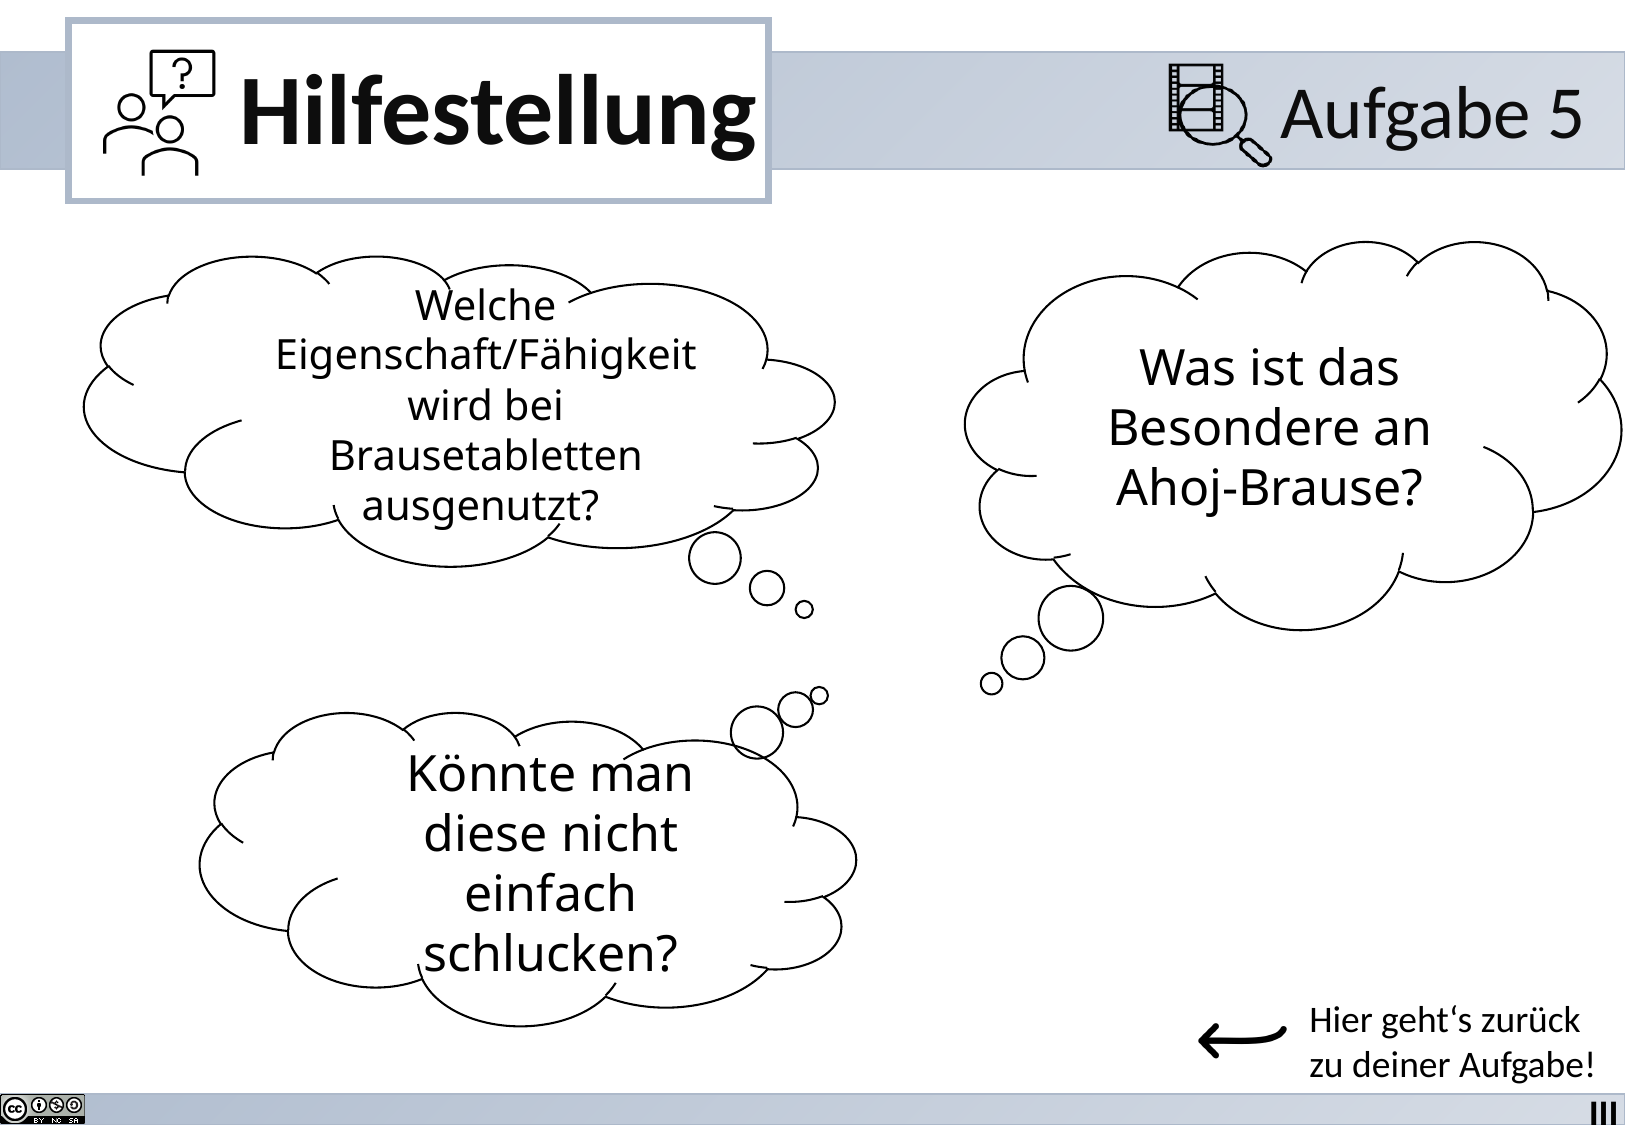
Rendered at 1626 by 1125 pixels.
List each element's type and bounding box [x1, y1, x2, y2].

picture [0, 1094, 85, 1125]
text_box [0, 20, 1625, 1125]
text_box [1194, 987, 1625, 1094]
picture [1150, 57, 1282, 176]
picture [84, 37, 235, 188]
